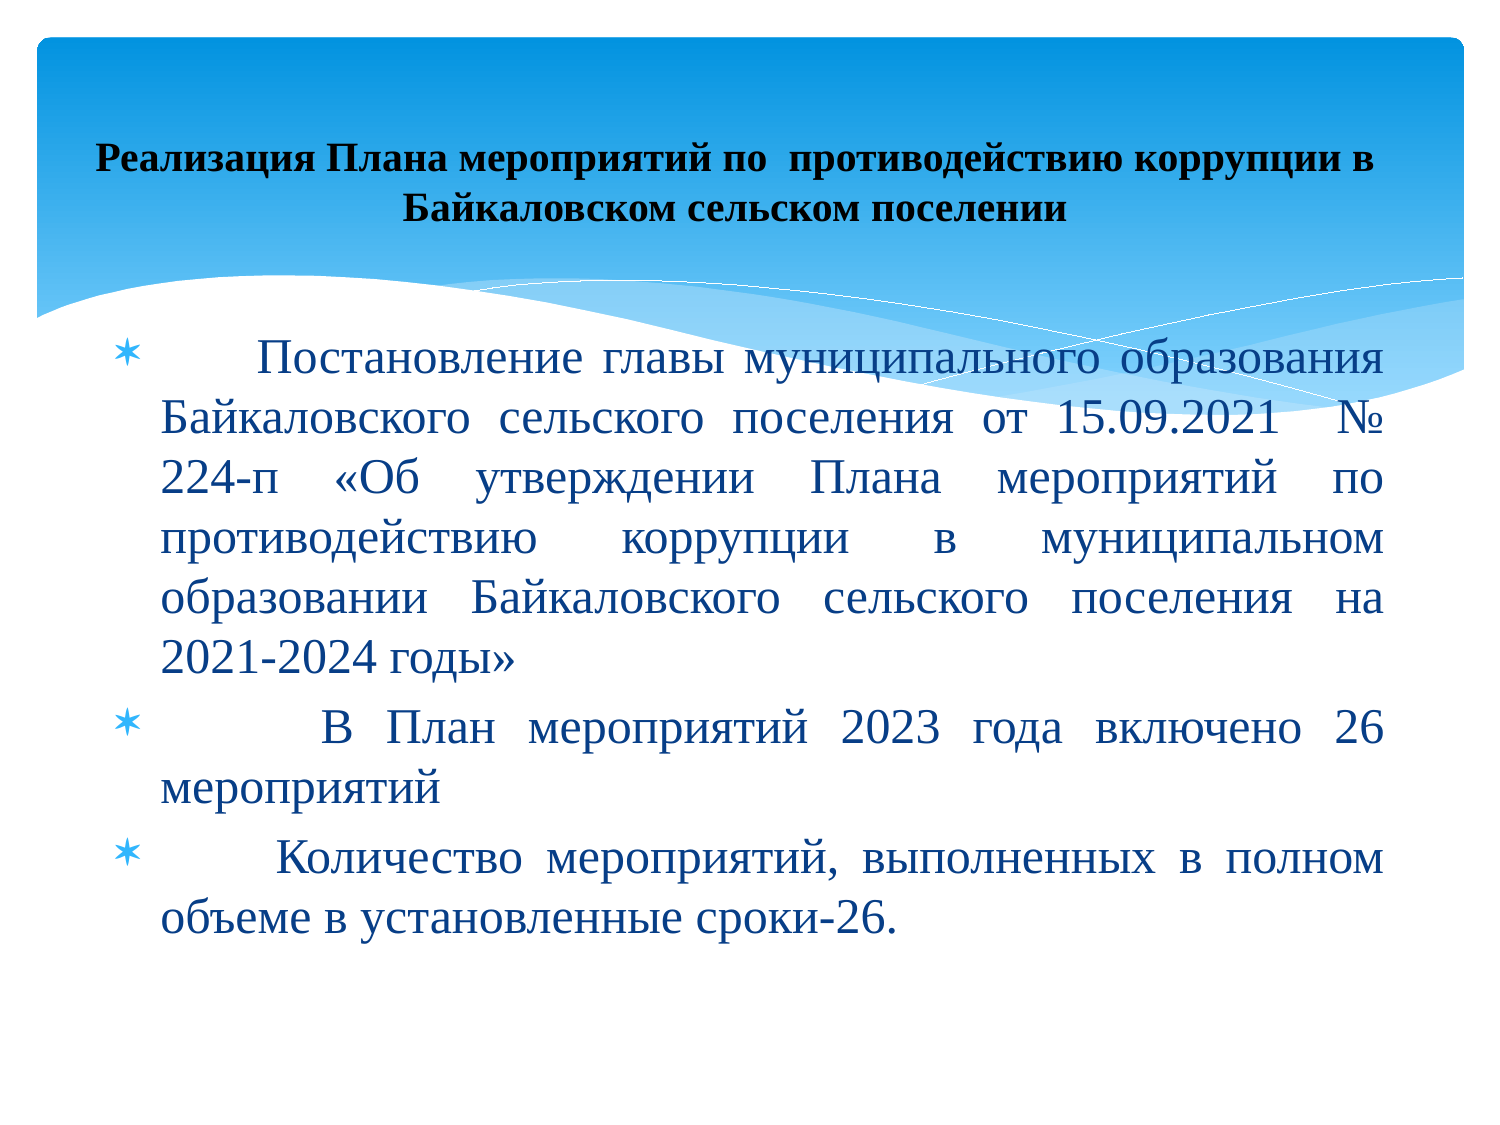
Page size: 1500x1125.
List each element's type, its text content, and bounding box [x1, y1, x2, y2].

title Реализация Плана мероприятий по противодействию коррупции в Байкаловском сельском поселении [35, 117, 1436, 242]
list Постановление главы муниципального образования Байкаловского сельского поселения от 15.09.2021 № 224-п «Об утверждении Плана мероприятий по противодействию коррупции в муниципальном образовании Байкаловского сельского поселения на 2021-2024 годы» В План мероприятий 2023 года включено 26 мероприятий Количество мероприятий, выполненных в полном объеме в установленные сроки-26. [100, 316, 1400, 1026]
